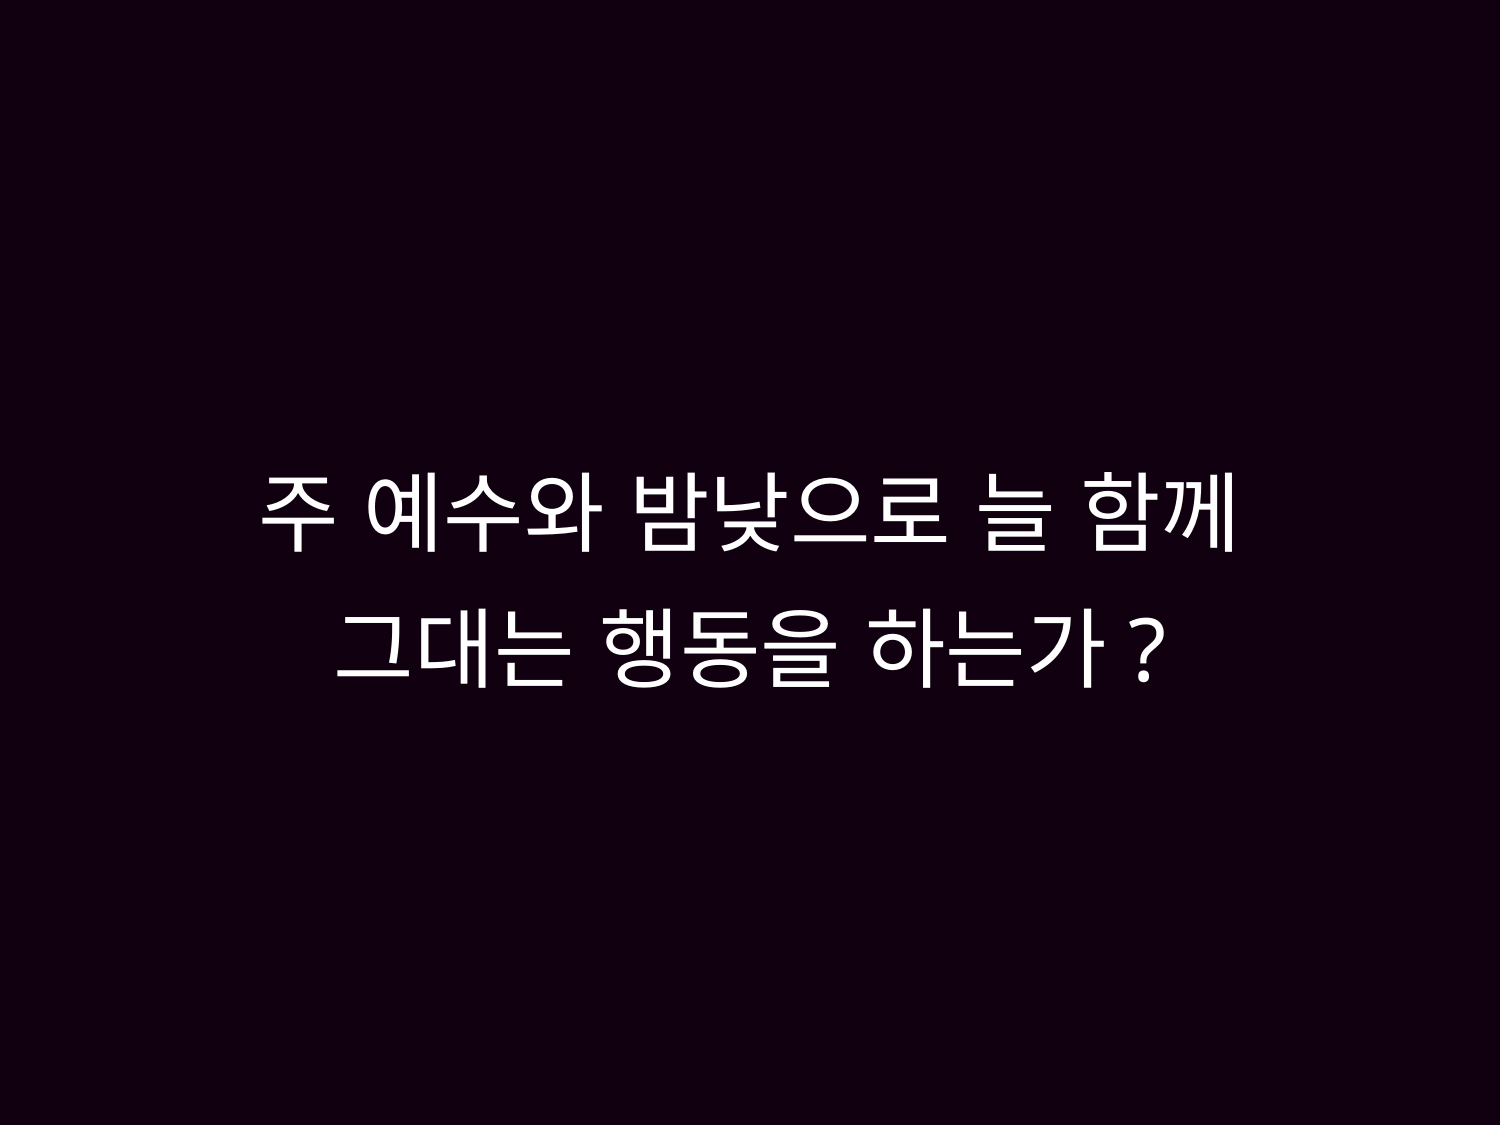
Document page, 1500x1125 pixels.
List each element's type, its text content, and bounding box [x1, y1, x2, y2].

title 주 예수와 밤낮으로 늘 함께 그대는 행동을 하는가? [0, 0, 1500, 1125]
